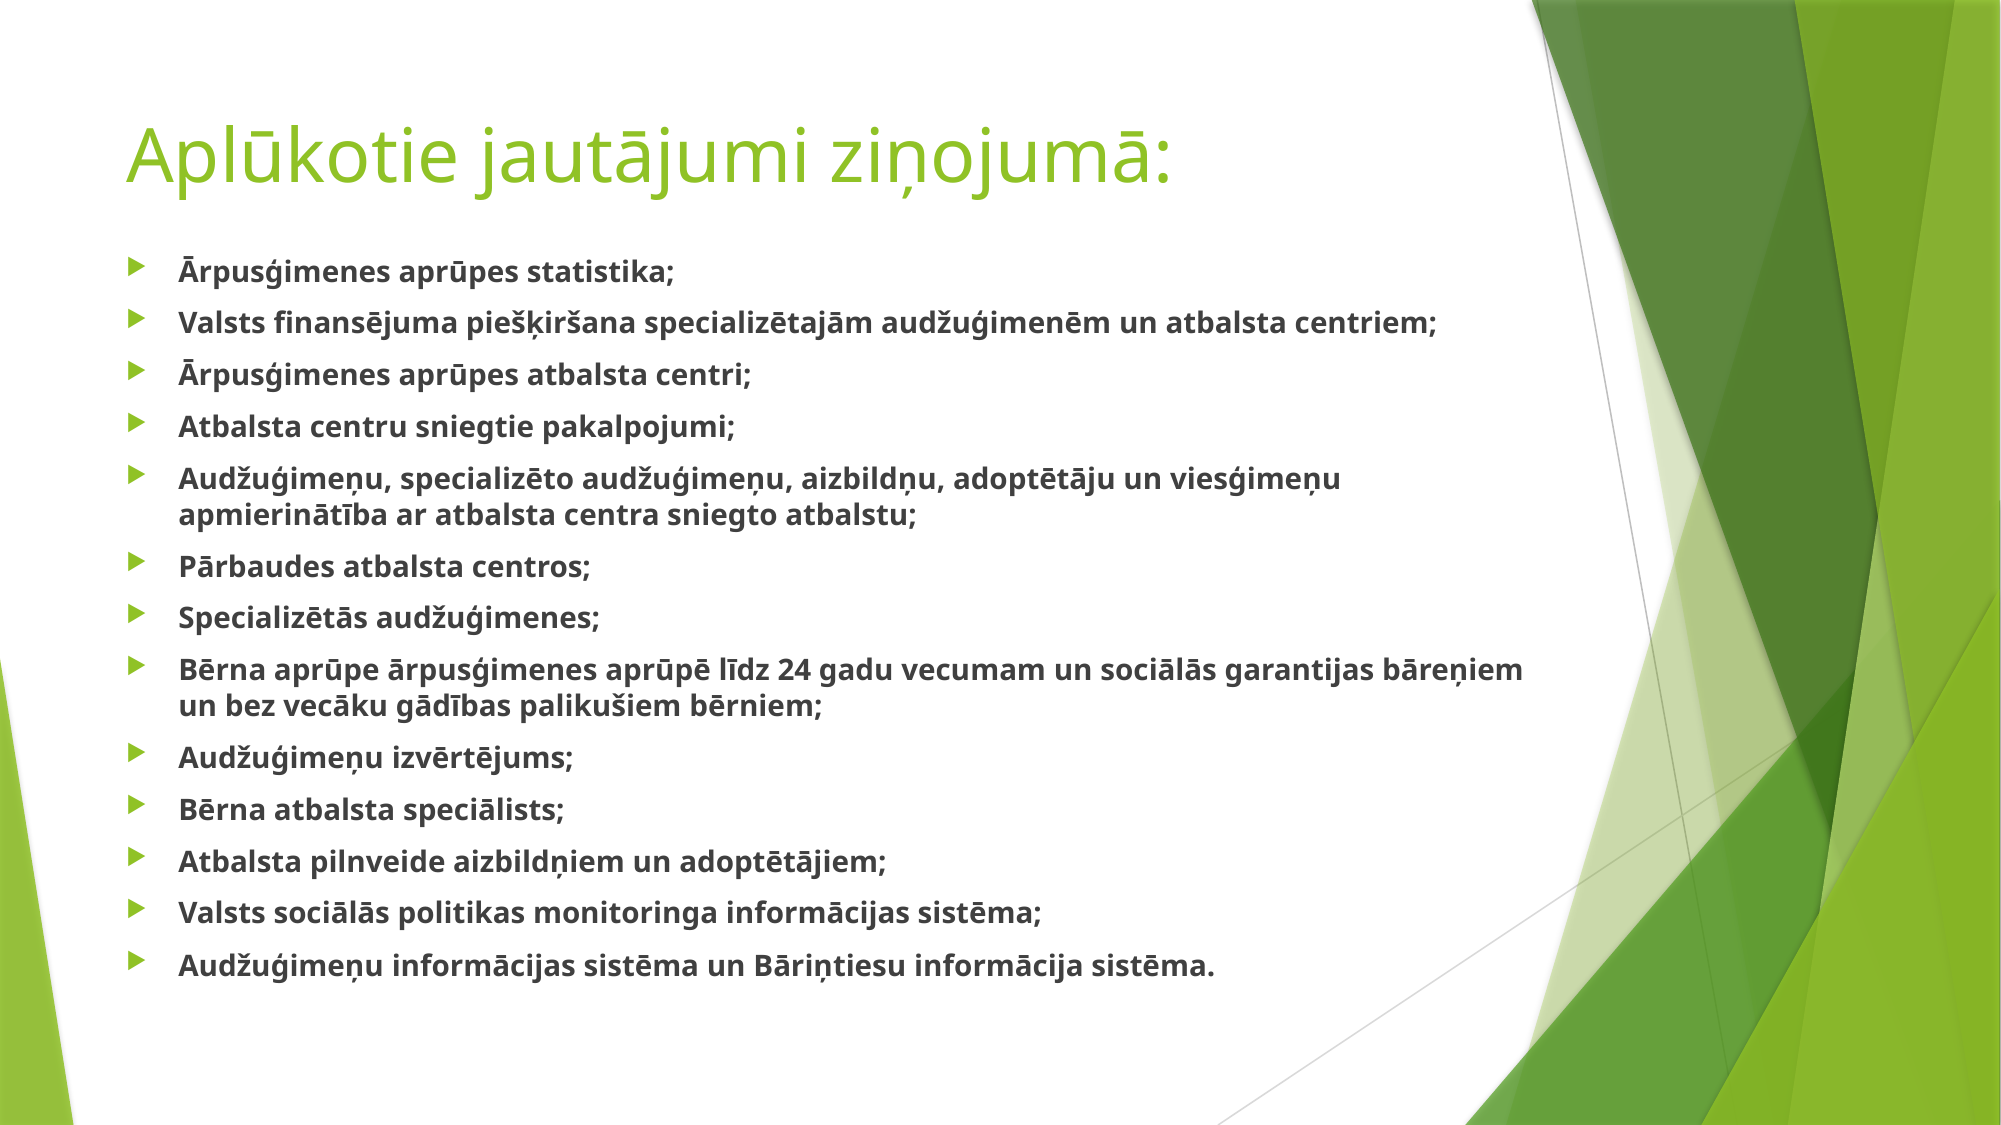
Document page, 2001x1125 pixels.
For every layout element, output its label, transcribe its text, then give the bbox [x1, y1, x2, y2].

list Ārpusģimenes aprūpes statistika; Valsts finansējuma piešķiršana specializētajām audžuģimenēm un atbalsta centriem; Ārpusģimenes aprūpes atbalsta centri; Atbalsta centru sniegtie pakalpojumi; Audžuģimeņu, specializēto audžuģimeņu, aizbildņu, adoptētāju un viesģimeņu apmierinātība ar atbalsta centra sniegto atbalstu; Pārbaudes atbalsta centros; Specializētās audžuģimenes; Bērna aprūpe ārpusģimenes aprūpē līdz 24 gadu vecumam un sociālās garantijas bāreņiem un bez vecāku gādības palikušiem bērniem; Audžuģimeņu izvērtējums; Bērna atbalsta speciālists; Atbalsta pilnveide aizbildņiem un adoptētājiem; Valsts sociālās politikas monitoringa informācijas sistēma; Audžuģimeņu informācijas sistēma un Bāriņtiesu informācija sistēma. [111, 244, 1560, 992]
title Aplūkotie jautājumi ziņojumā: [111, 99, 1522, 244]
